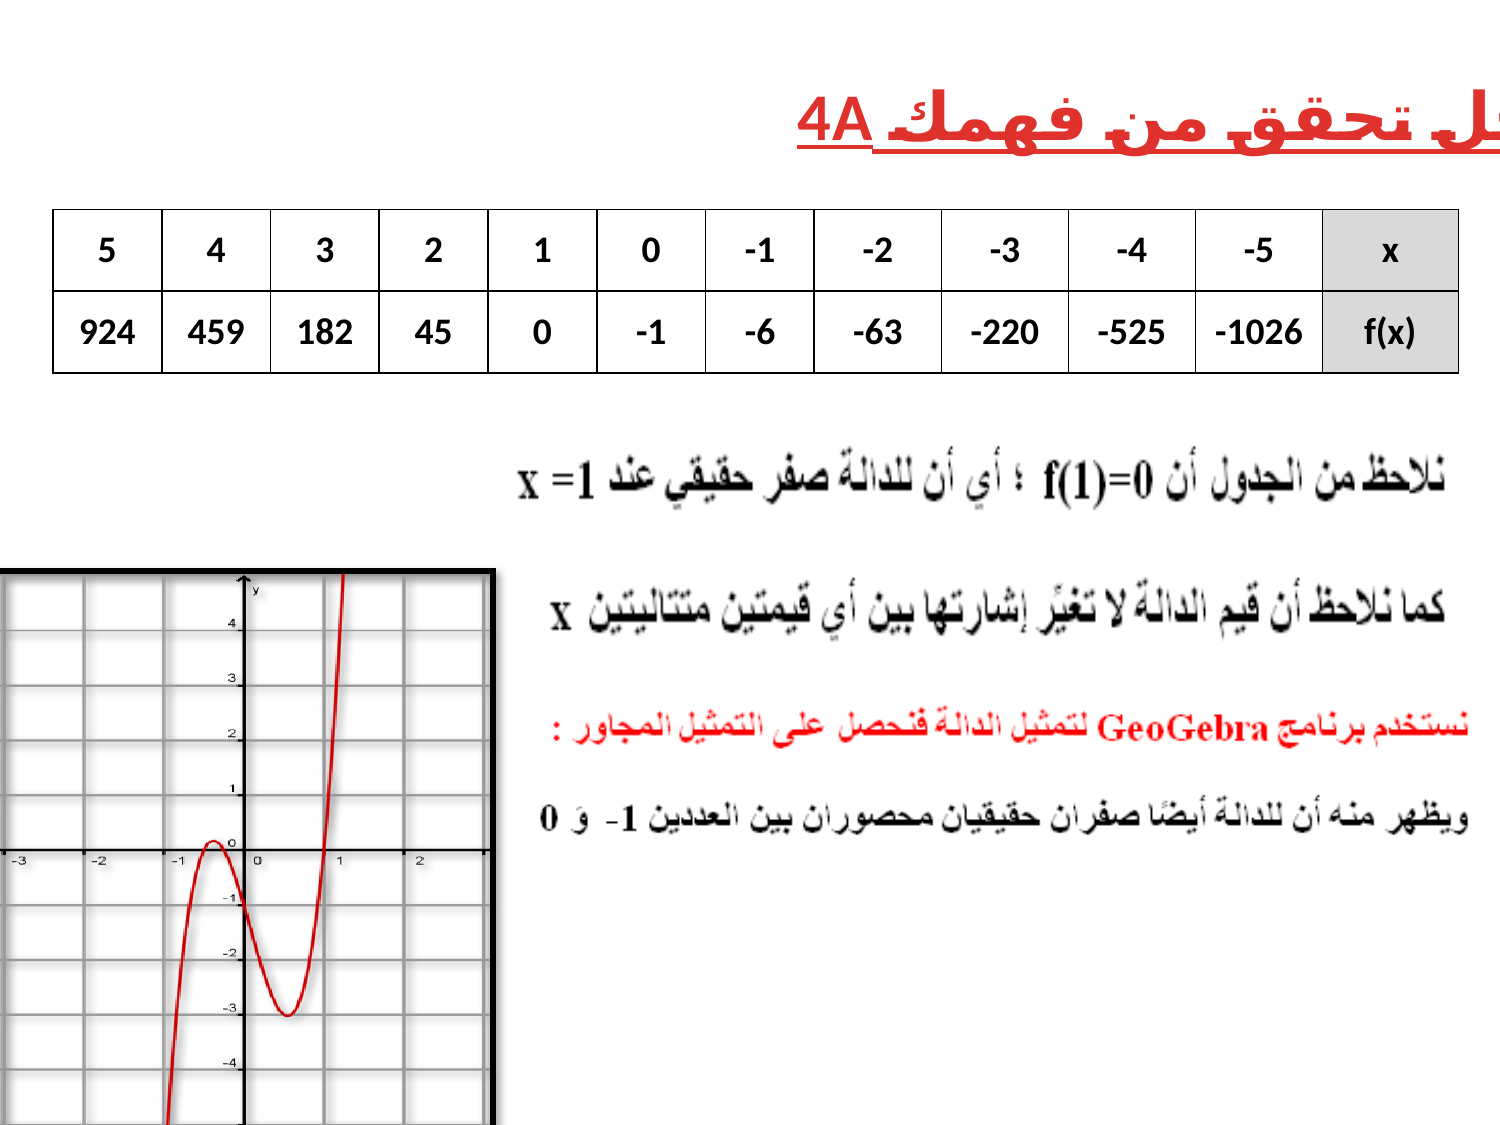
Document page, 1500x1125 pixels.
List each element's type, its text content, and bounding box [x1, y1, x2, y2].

table_cell 182 [271, 292, 378, 372]
table_cell -6 [706, 292, 813, 372]
table_header x [1323, 210, 1458, 290]
table_cell 924 [54, 292, 161, 372]
table_header 2 [380, 210, 487, 290]
table_header 1 [489, 210, 596, 290]
table_cell 459 [163, 292, 270, 372]
table_cell -1 [598, 292, 705, 372]
table_header -1 [706, 210, 813, 290]
table_header -4 [1069, 210, 1195, 290]
table_cell f(x) [1323, 292, 1458, 372]
table_header 4 [163, 210, 270, 290]
table_header -3 [942, 210, 1068, 290]
text_box حل تحقق من فهمك 4A [782, 66, 1500, 162]
picture [0, 419, 1500, 1125]
table_cell -525 [1069, 292, 1195, 372]
table_cell 0 [489, 292, 596, 372]
table_cell -1026 [1196, 292, 1322, 372]
table_header -2 [815, 210, 941, 290]
table_header -5 [1196, 210, 1322, 290]
table_header 0 [598, 210, 705, 290]
table_cell -63 [815, 292, 941, 372]
table_header 3 [271, 210, 378, 290]
table_header 5 [54, 210, 161, 290]
table_cell -220 [942, 292, 1068, 372]
table_cell 45 [380, 292, 487, 372]
